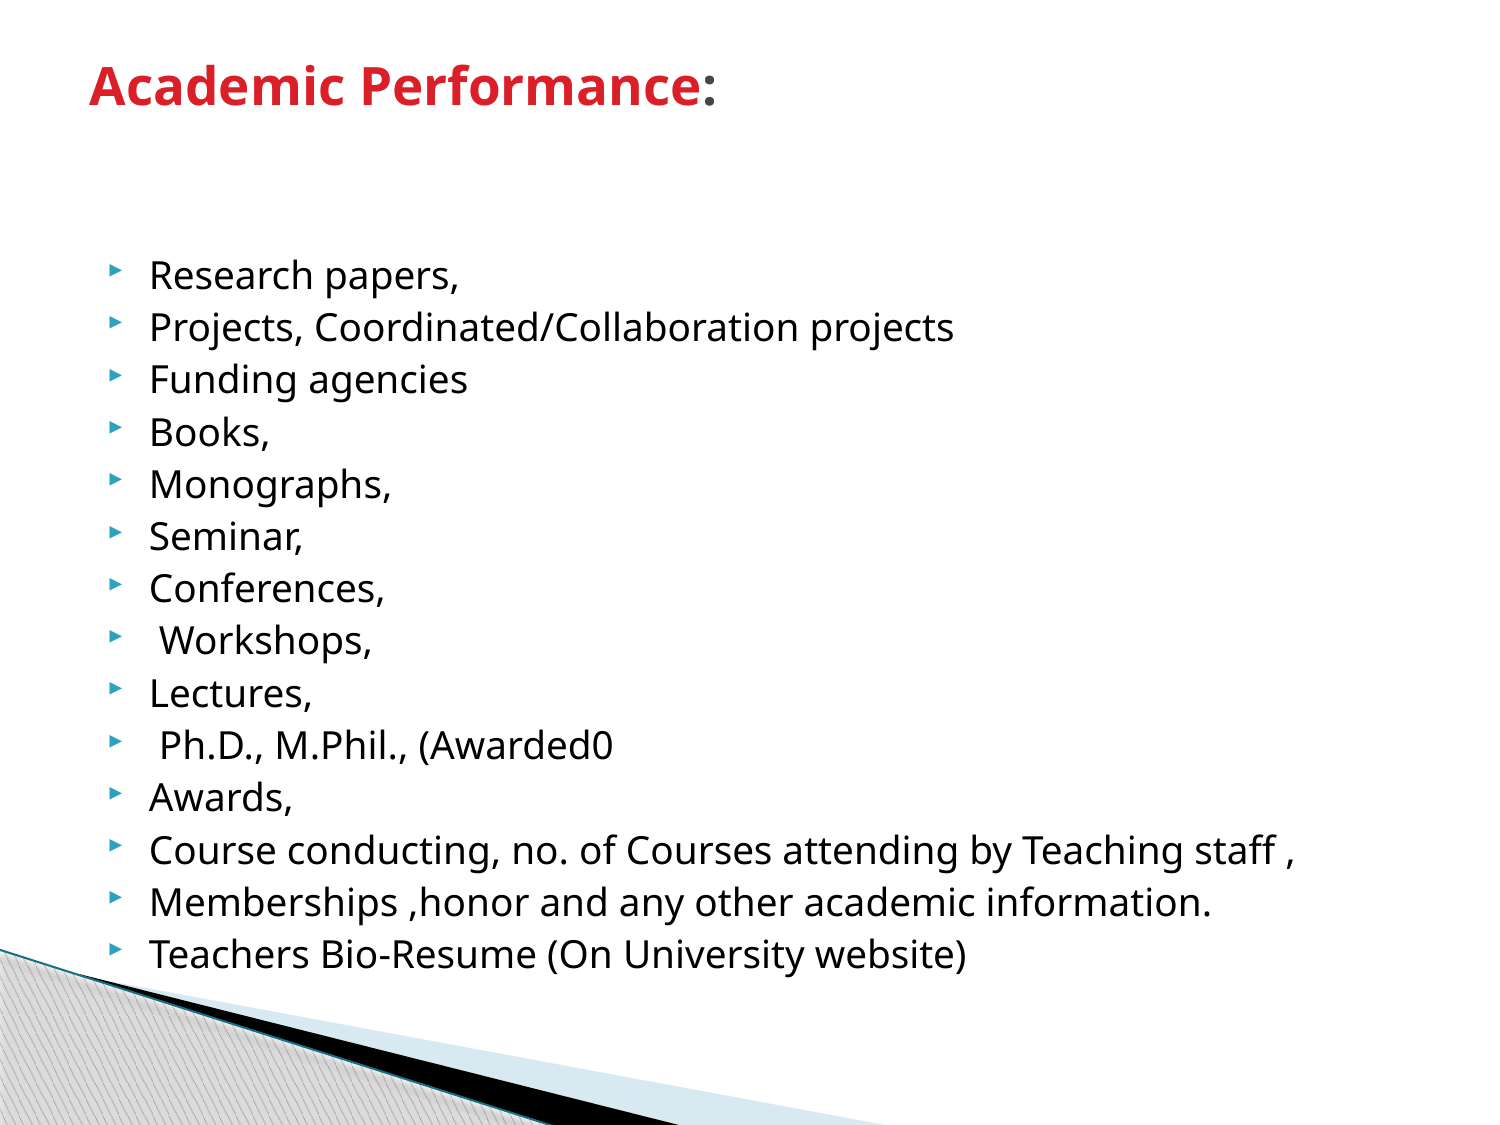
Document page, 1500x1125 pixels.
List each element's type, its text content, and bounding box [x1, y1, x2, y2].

list Research papers, Projects, Coordinated/Collaboration projects Funding agencies Books, Monographs, Seminar, Conferences, Workshops, Lectures, Ph.D., M.Phil., (Awarded0 Awards, Course conducting, no. of Courses attending by Teaching staff , Memberships ,honor and any other academic information. Teachers Bio-Resume (On University website) [75, 243, 1425, 986]
title Academic Performance: [75, 45, 1425, 188]
